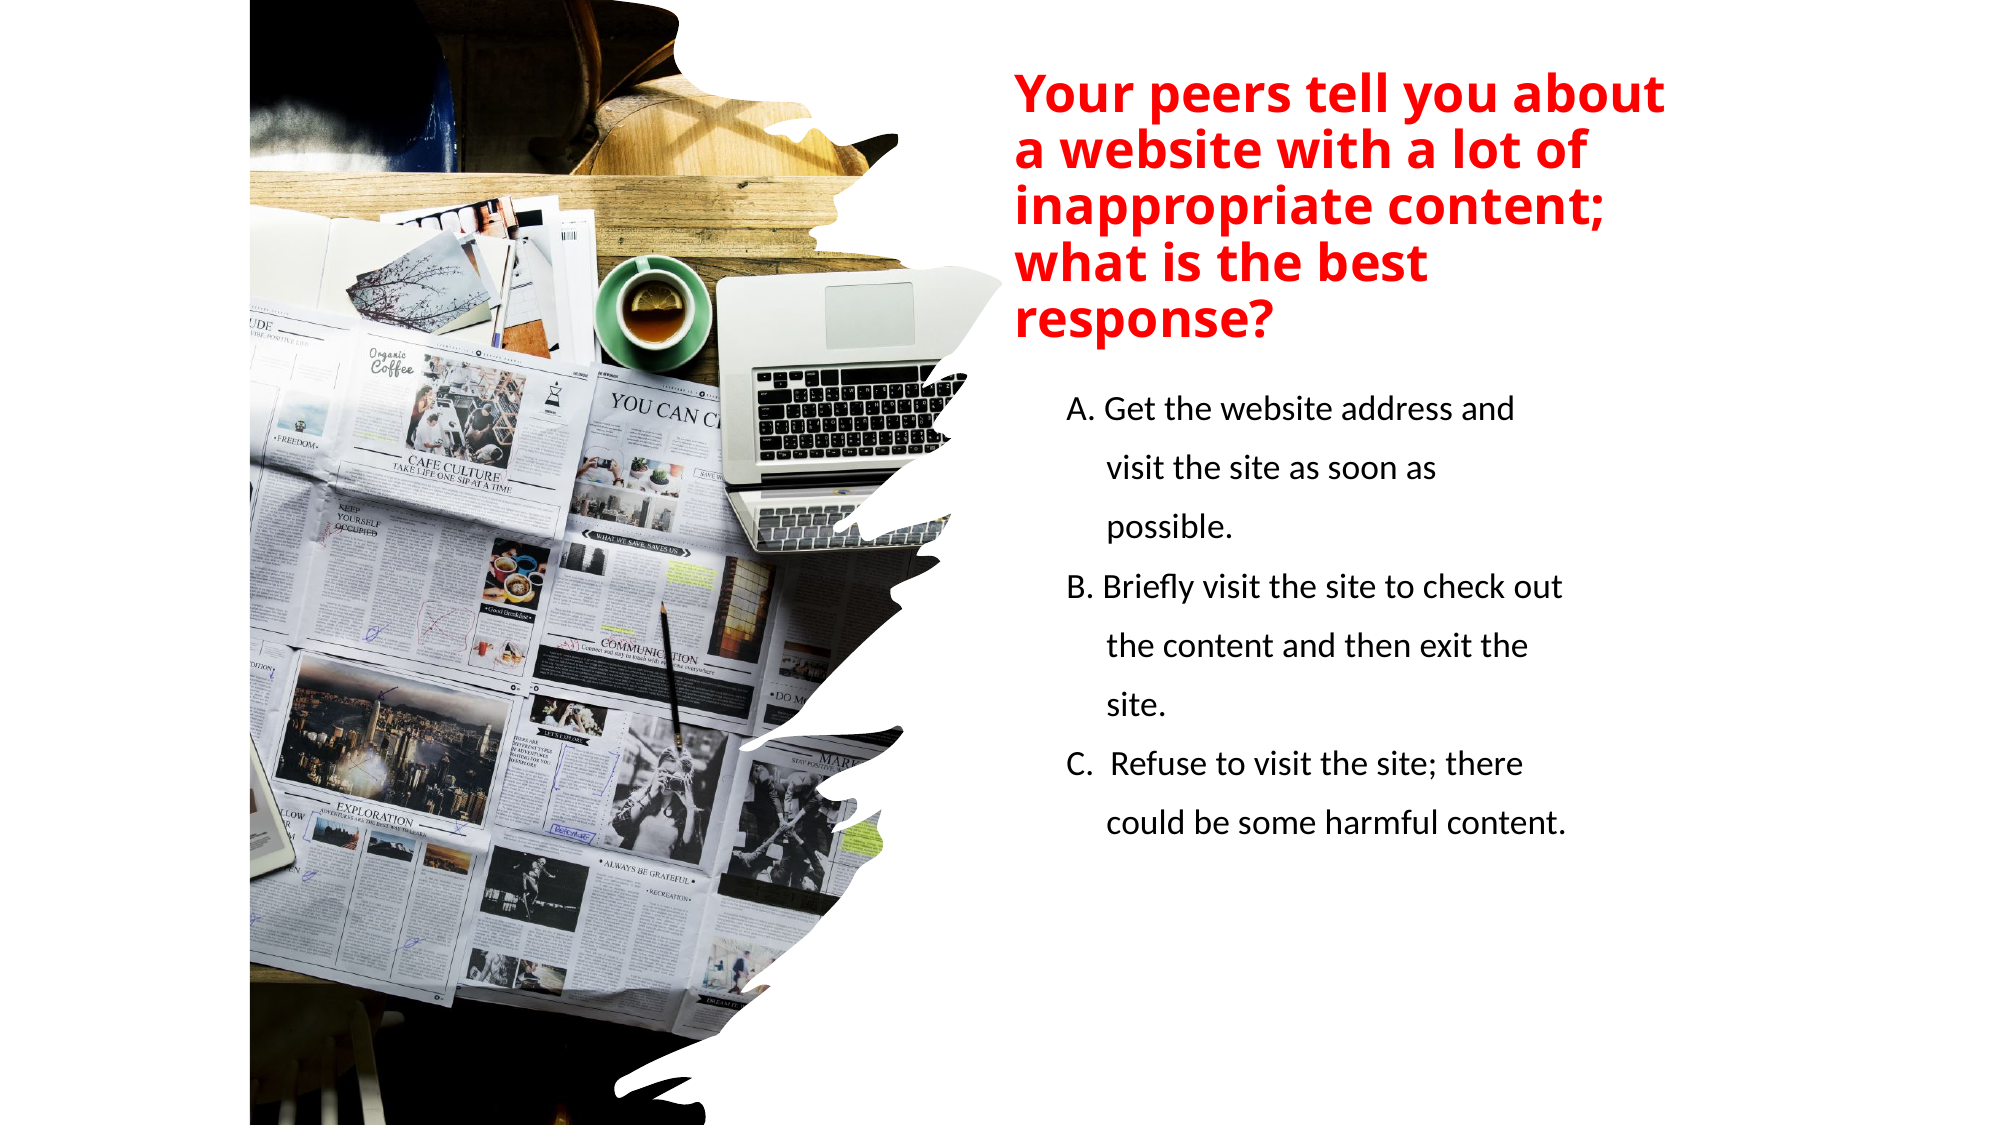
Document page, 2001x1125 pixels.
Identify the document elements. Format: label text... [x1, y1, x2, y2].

list A. Get the website address and visit the site as soon as possible. B. Briefly visit the site to check out the content and then exit the site. C. Refuse to visit the site; there could be some harmful content. [1051, 382, 1647, 1014]
picture [249, 0, 1003, 1125]
title Your peers tell you about a website with a lot of inappropriate content; what is the best response? [1003, 59, 1700, 357]
